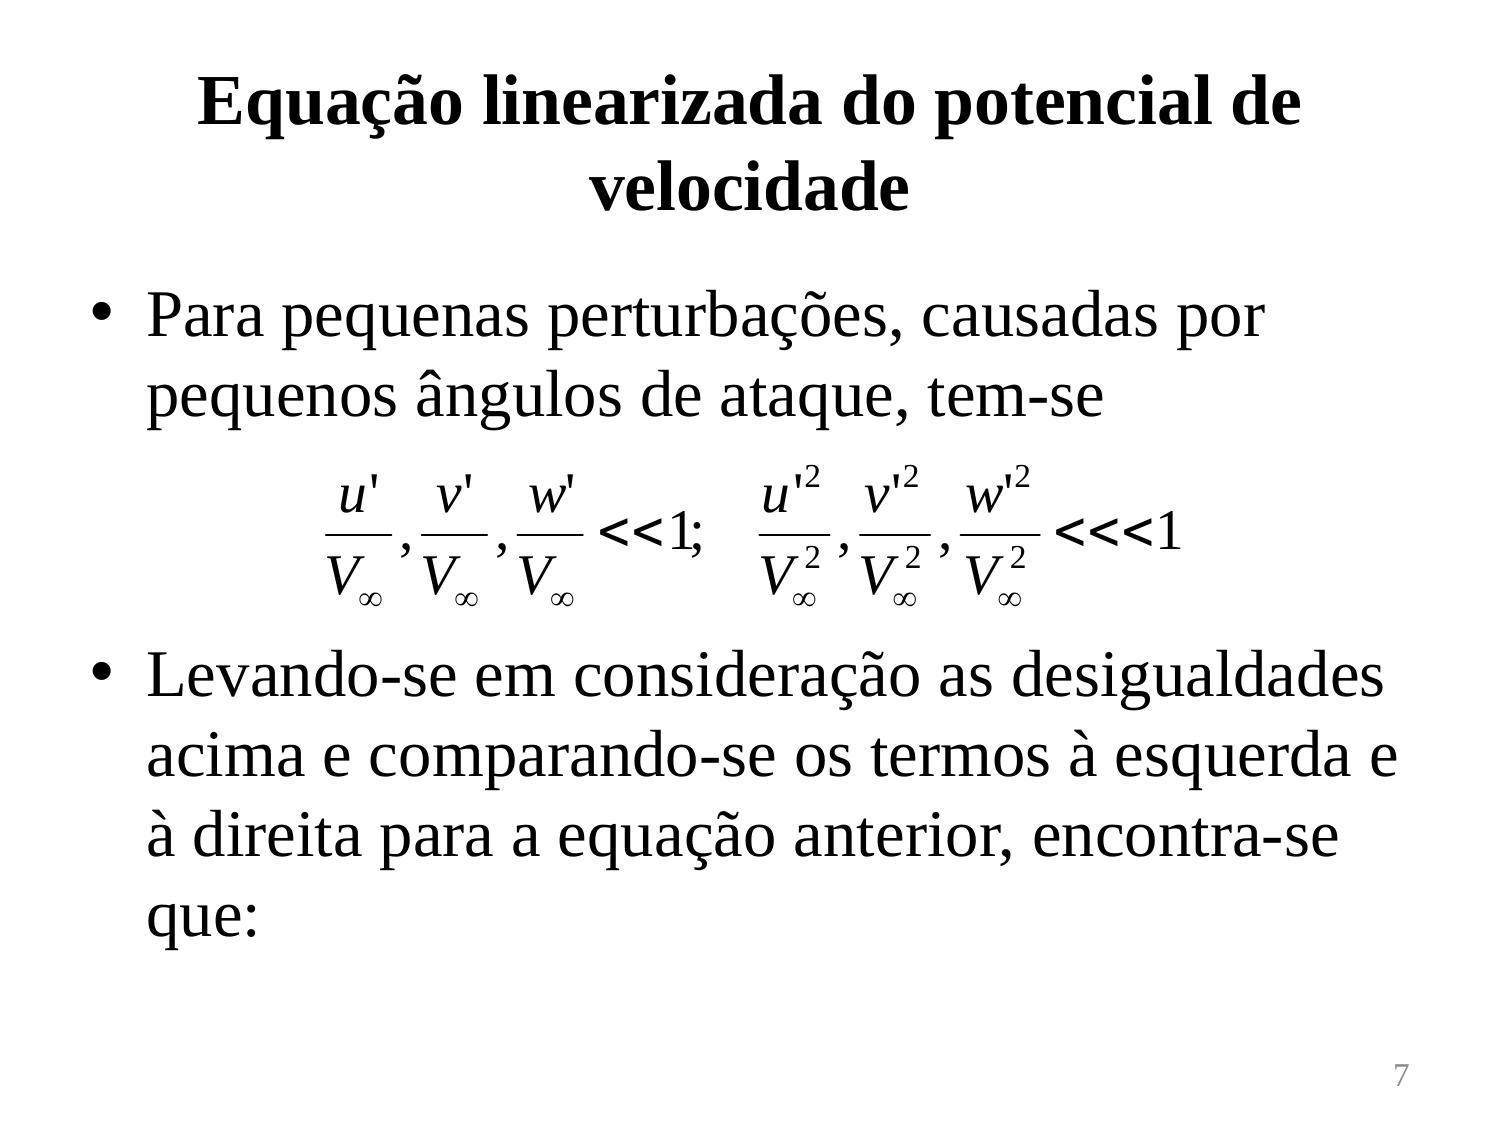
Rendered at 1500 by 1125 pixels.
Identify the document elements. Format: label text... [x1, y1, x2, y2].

title Equação linearizada do potencial de velocidade [75, 45, 1425, 233]
slide_number 7 [1074, 1042, 1425, 1103]
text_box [316, 448, 1188, 622]
list Para pequenas perturbações, causadas por pequenos ângulos de ataque, tem-se Levando-se em consideração as desigualdades acima e comparando-se os termos à esquerda e à direita para a equação anterior, encontra-se que: [75, 262, 1425, 1005]
